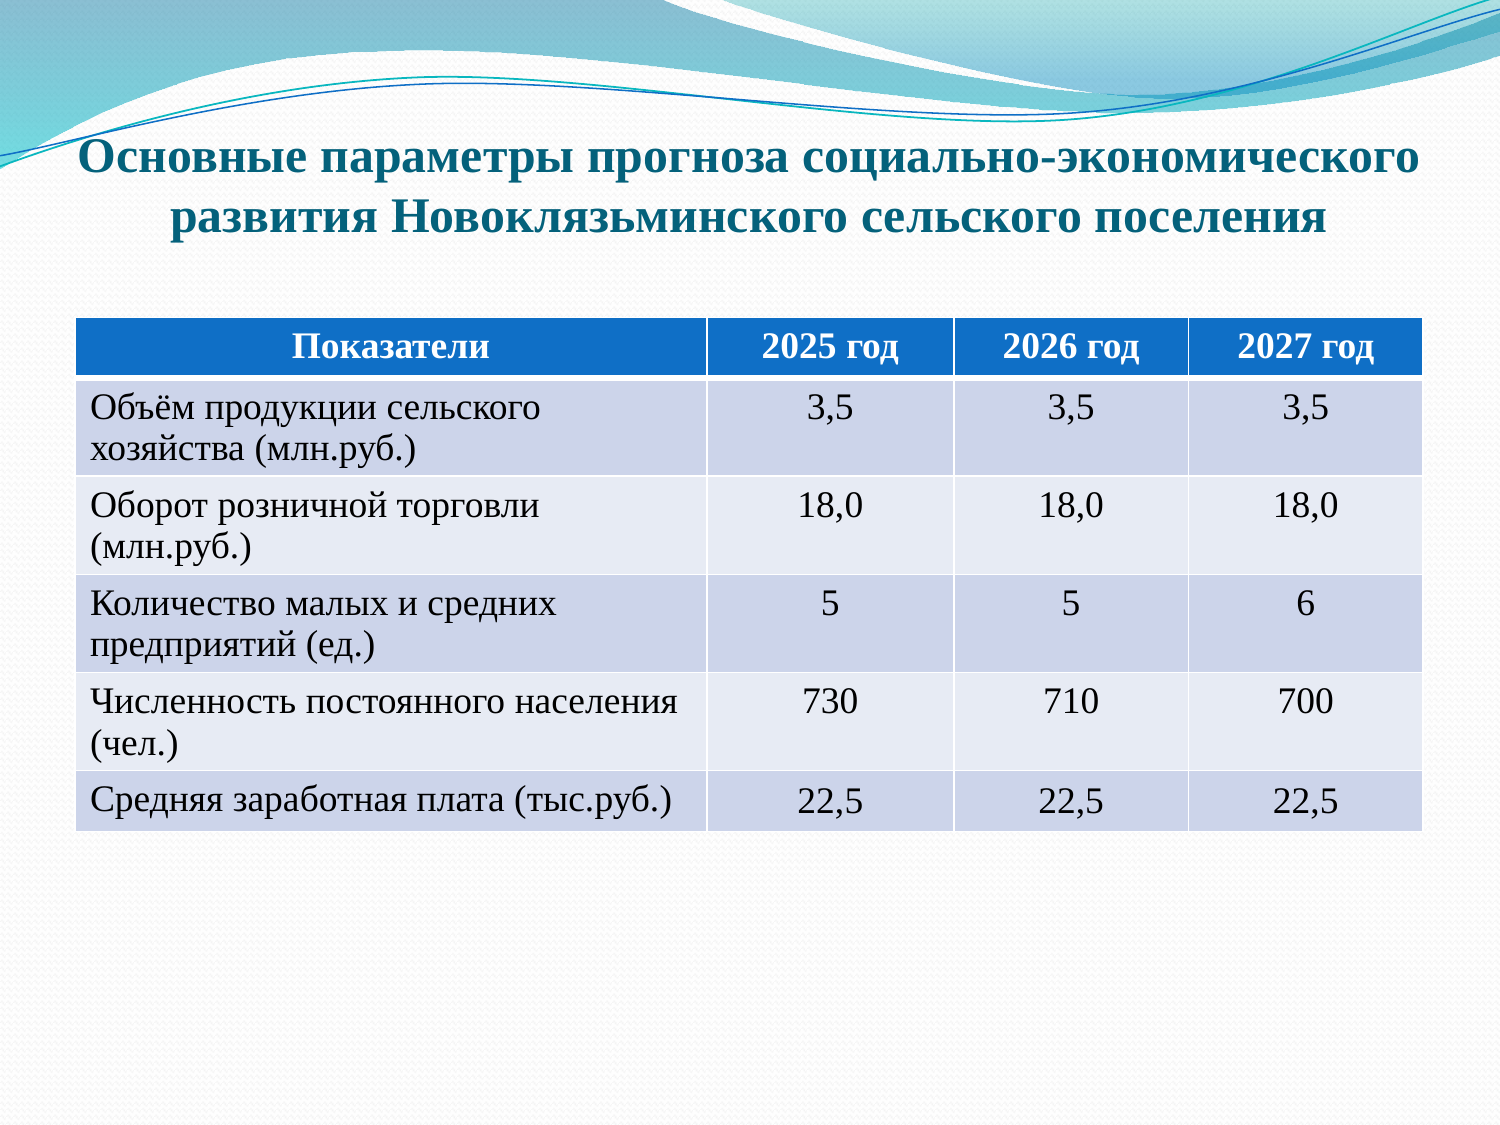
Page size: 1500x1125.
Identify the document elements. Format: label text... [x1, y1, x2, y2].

table_cell 22,5 [708, 771, 953, 831]
table_cell 18,0 [955, 477, 1188, 574]
table_cell 6 [1189, 575, 1422, 672]
table_cell 22,5 [1189, 771, 1422, 831]
table_header 2026 год [955, 318, 1188, 375]
table_cell 700 [1189, 673, 1422, 770]
table_header 2027 год [1189, 318, 1422, 375]
table_cell 18,0 [708, 477, 953, 574]
table_header 2025 год [708, 318, 953, 375]
table_cell 710 [955, 673, 1188, 770]
table_cell 18,0 [1189, 477, 1422, 574]
table_cell 3,5 [1189, 381, 1422, 475]
table_cell 22,5 [955, 771, 1188, 831]
table_cell Численность постоянного населения (чел.) [76, 673, 706, 770]
table_cell Средняя заработная плата (тыс.руб.) [76, 771, 706, 831]
table_header Показатели [76, 318, 706, 375]
table_cell 5 [955, 575, 1188, 672]
table_cell Оборот розничной торговли (млн.руб.) [76, 477, 706, 574]
table_cell 5 [708, 575, 953, 672]
table_cell Количество малых и средних предприятий (ед.) [76, 575, 706, 672]
title Основные параметры прогноза социально-экономического развития Новоклязьминского сельского поселения [75, 115, 1425, 303]
table_cell 3,5 [708, 381, 953, 475]
table_cell 3,5 [955, 381, 1188, 475]
table_cell 730 [708, 673, 953, 770]
table_cell Объём продукции сельского хозяйства (млн.руб.) [76, 381, 706, 475]
